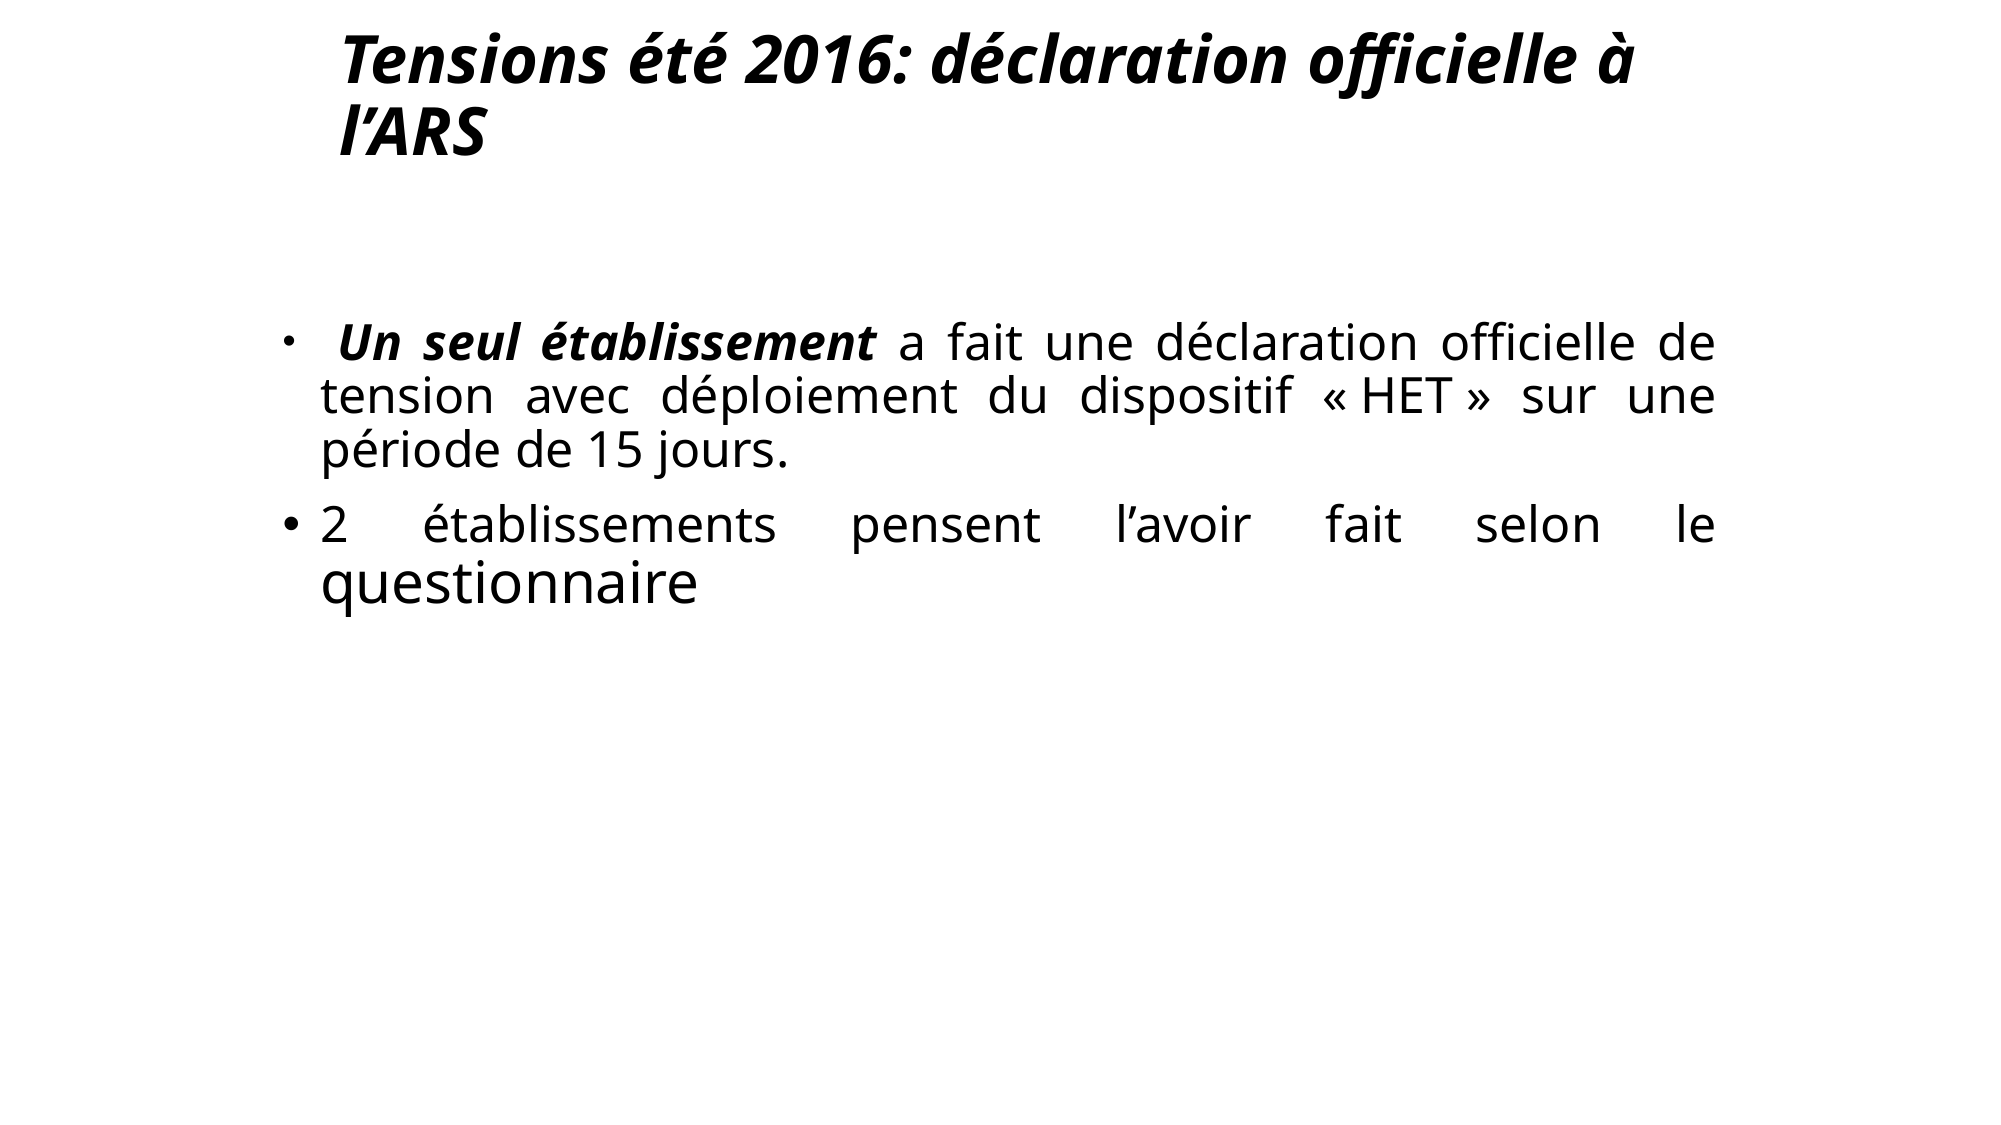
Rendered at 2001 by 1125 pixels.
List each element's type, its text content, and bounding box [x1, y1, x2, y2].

list Un seul établissement a fait une déclaration officielle de tension avec déploiement du dispositif « HET » sur une période de 15 jours. 2 établissements pensent l’avoir fait selon le questionnaire [267, 243, 1733, 1125]
title Tensions été 2016: déclaration officielle à l’ARS [324, 0, 1675, 197]
